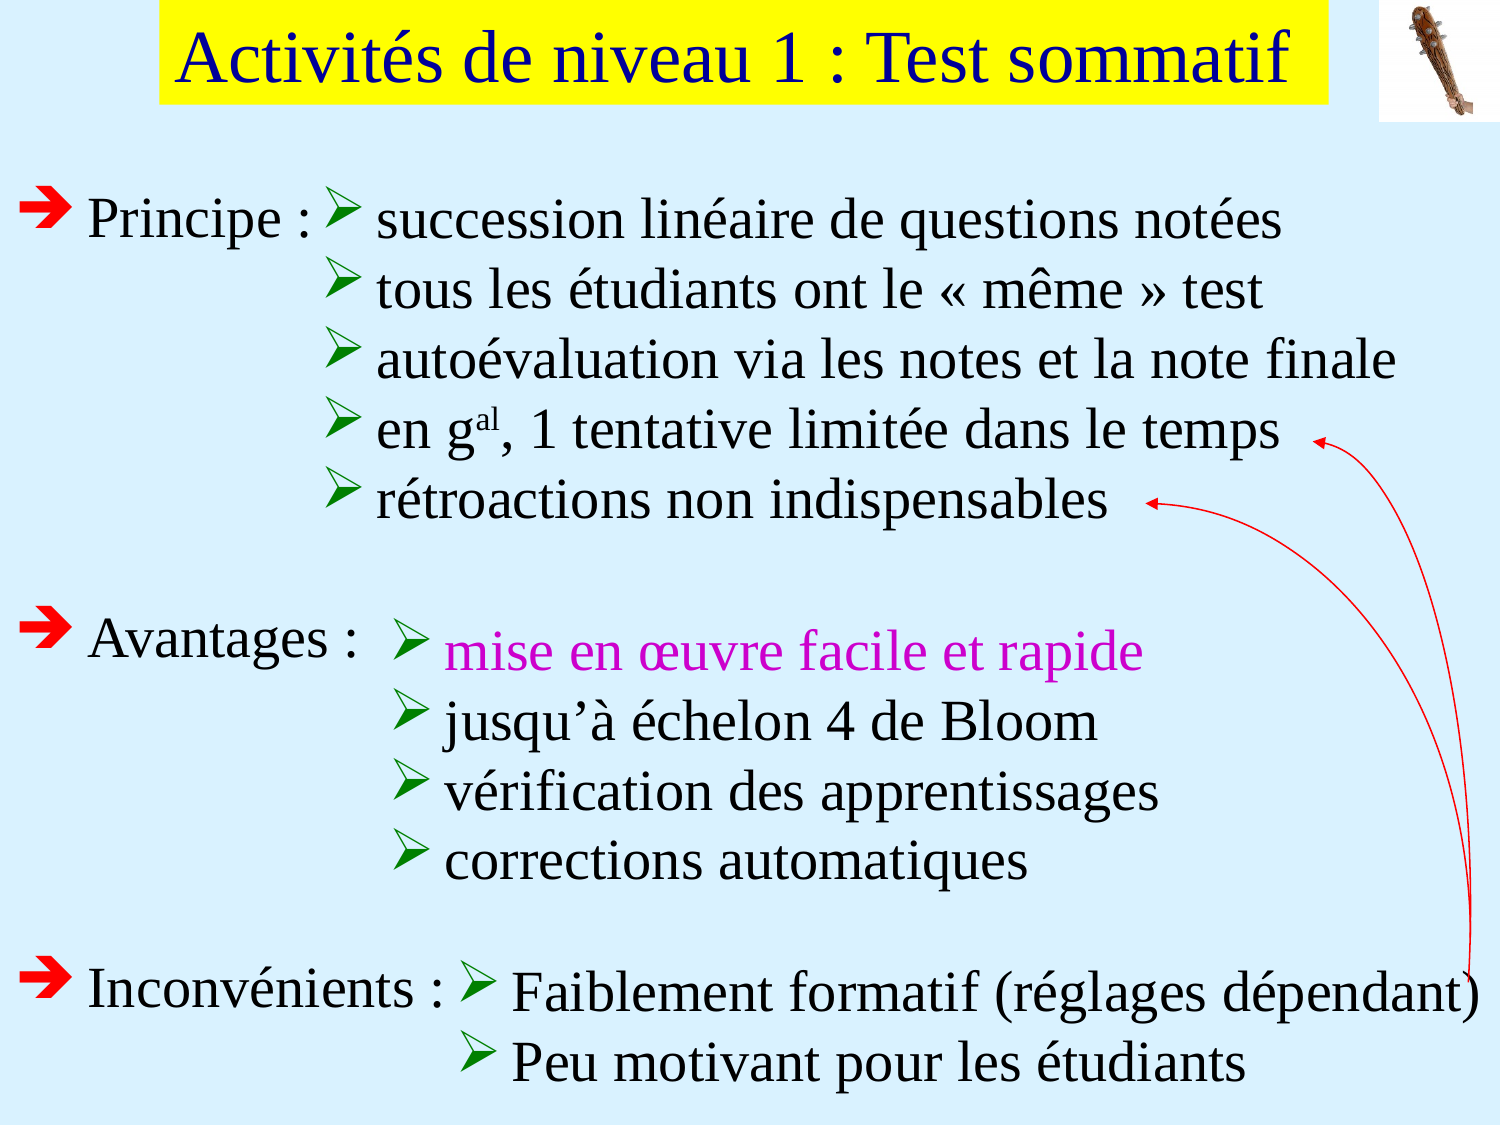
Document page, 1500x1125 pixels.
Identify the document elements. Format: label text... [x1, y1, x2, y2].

text_box Faiblement formatif (réglages dépendant) Peu motivant pour les étudiants [440, 946, 1497, 1101]
picture [1379, 0, 1500, 122]
text_box succession linéaire de questions notées tous les étudiants ont le « même » test autoévaluation via les notes et la note finale en gal, 1 tentative limitée dans le temps rétroactions non indispensables [305, 172, 1414, 538]
text_box Activités de niveau 1 : Test sommatif [159, 0, 1329, 105]
text_box [1311, 437, 1472, 983]
text_box Principe : Avantages : Inconvénients : [0, 137, 1500, 1027]
text_box mise en œuvre facile et rapide jusqu’à échelon 4 de Bloom vérification des apprentissages corrections automatiques [373, 604, 1145, 900]
text_box [1143, 497, 1375, 938]
